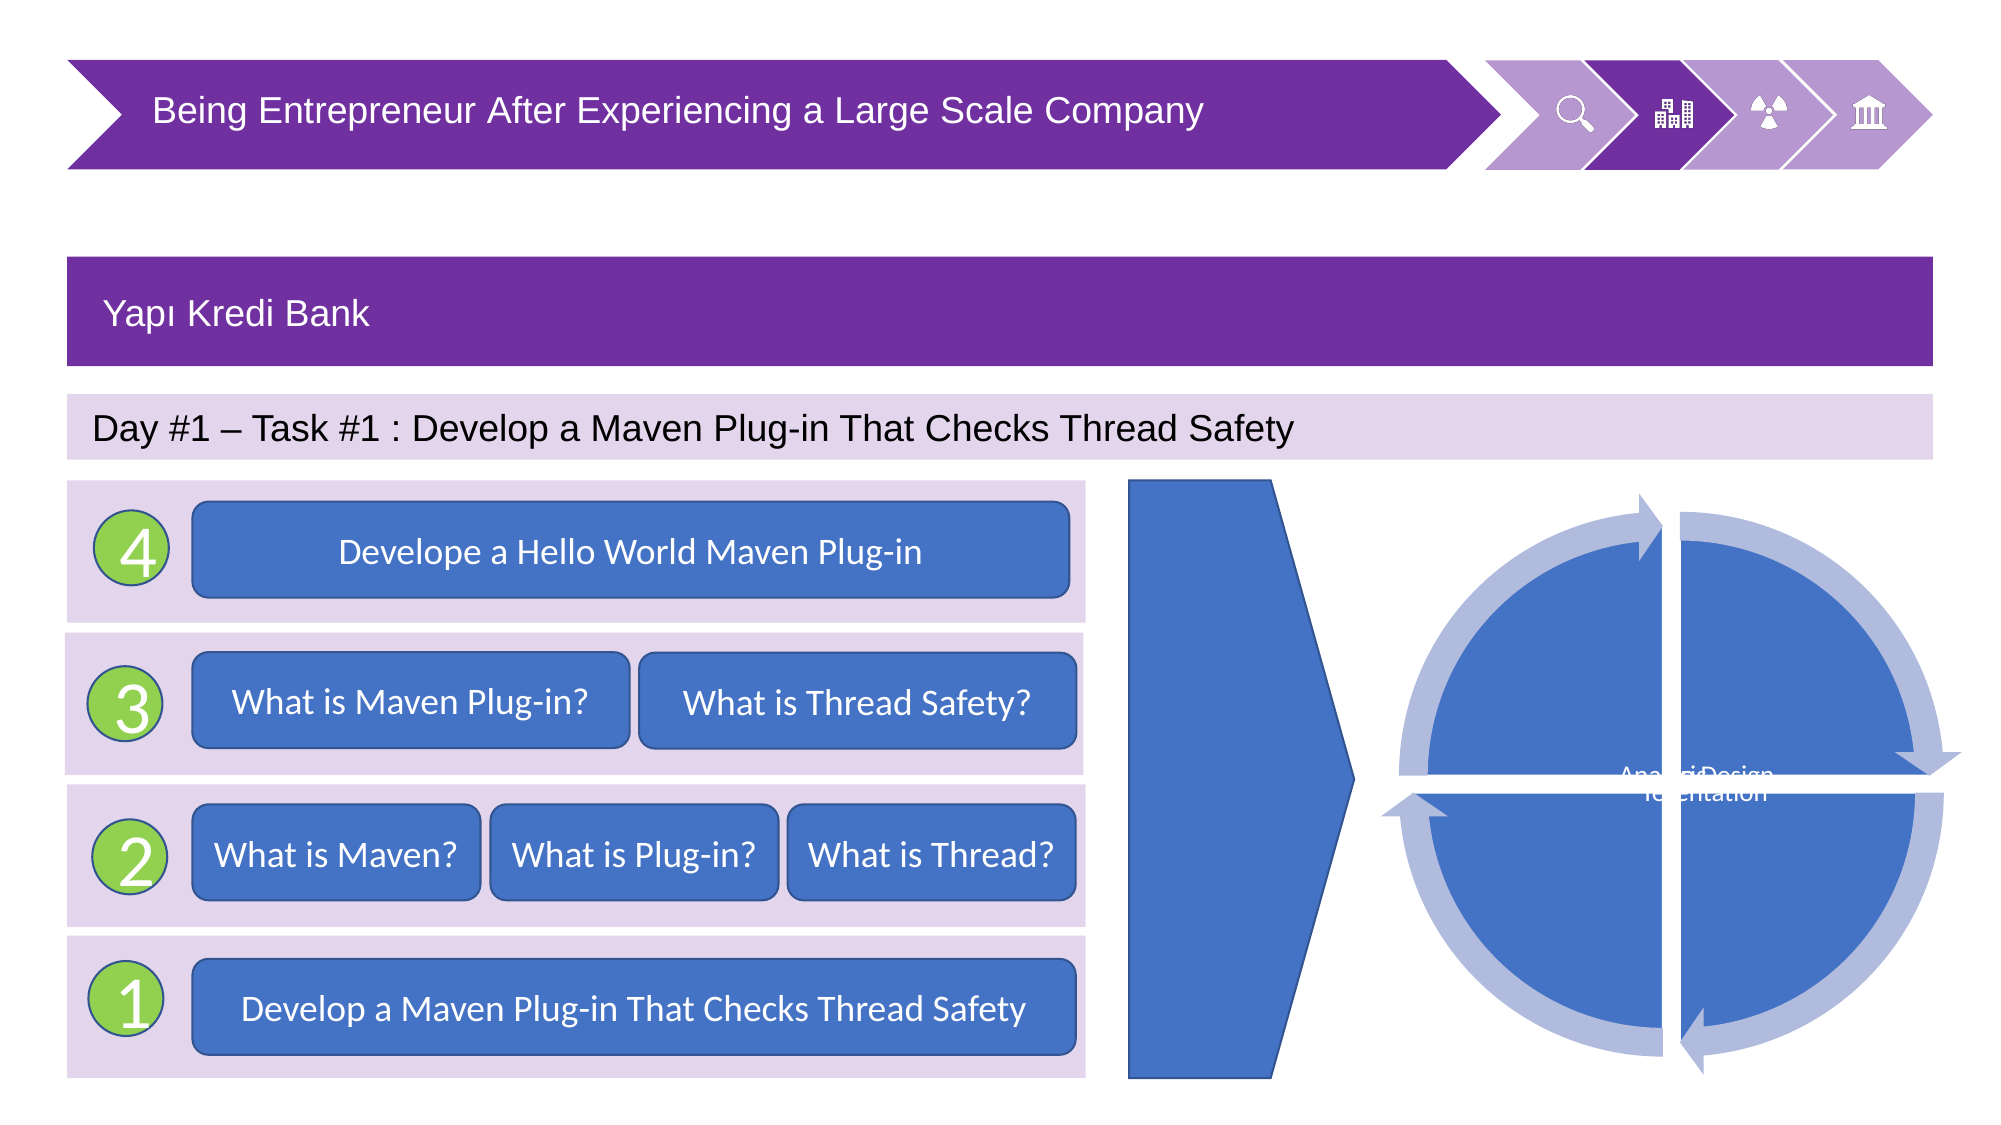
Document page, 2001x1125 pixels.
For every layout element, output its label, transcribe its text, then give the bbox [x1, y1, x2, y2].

text_box [64, 632, 1007, 776]
picture [1651, 90, 1697, 136]
text_box [66, 783, 1007, 928]
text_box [1007, 487, 2000, 1088]
text_box [1482, 59, 1636, 171]
picture [1746, 89, 1792, 135]
text_box [1128, 479, 1274, 487]
picture [1552, 90, 1598, 136]
text_box Develop a Maven Plug-in That Checks Thread Safety [191, 957, 1007, 1056]
text_box 4 [92, 509, 170, 587]
text_box [66, 935, 1007, 1079]
text_box [66, 393, 1934, 461]
text_box 3 [86, 665, 164, 743]
picture [1845, 89, 1892, 135]
text_box What is Maven? [191, 803, 482, 902]
text_box [1581, 59, 1735, 171]
text_box [64, 58, 1503, 171]
text_box Develope a Hello World Maven Plug-in [191, 500, 1007, 599]
text_box What is Thread? [786, 803, 1007, 902]
text_box [66, 479, 1087, 624]
text_box What is Thread Safety? [638, 651, 1007, 750]
text_box [1680, 59, 1835, 171]
text_box [1780, 58, 1935, 171]
text_box What is Maven Plug-in? [191, 651, 631, 750]
text_box 1 [87, 959, 165, 1038]
text_box What is Plug-in? [489, 803, 780, 902]
text_box Day #1 – Task #1 : Develop a Maven Plug-in That Checks Thread Safety [77, 396, 1424, 457]
text_box Being Entrepreneur After Experiencing a Large Scale Company [137, 79, 1302, 139]
text_box Yapı Kredi Bank [87, 281, 1160, 341]
text_box 2 [91, 818, 169, 896]
text_box [66, 256, 1934, 367]
